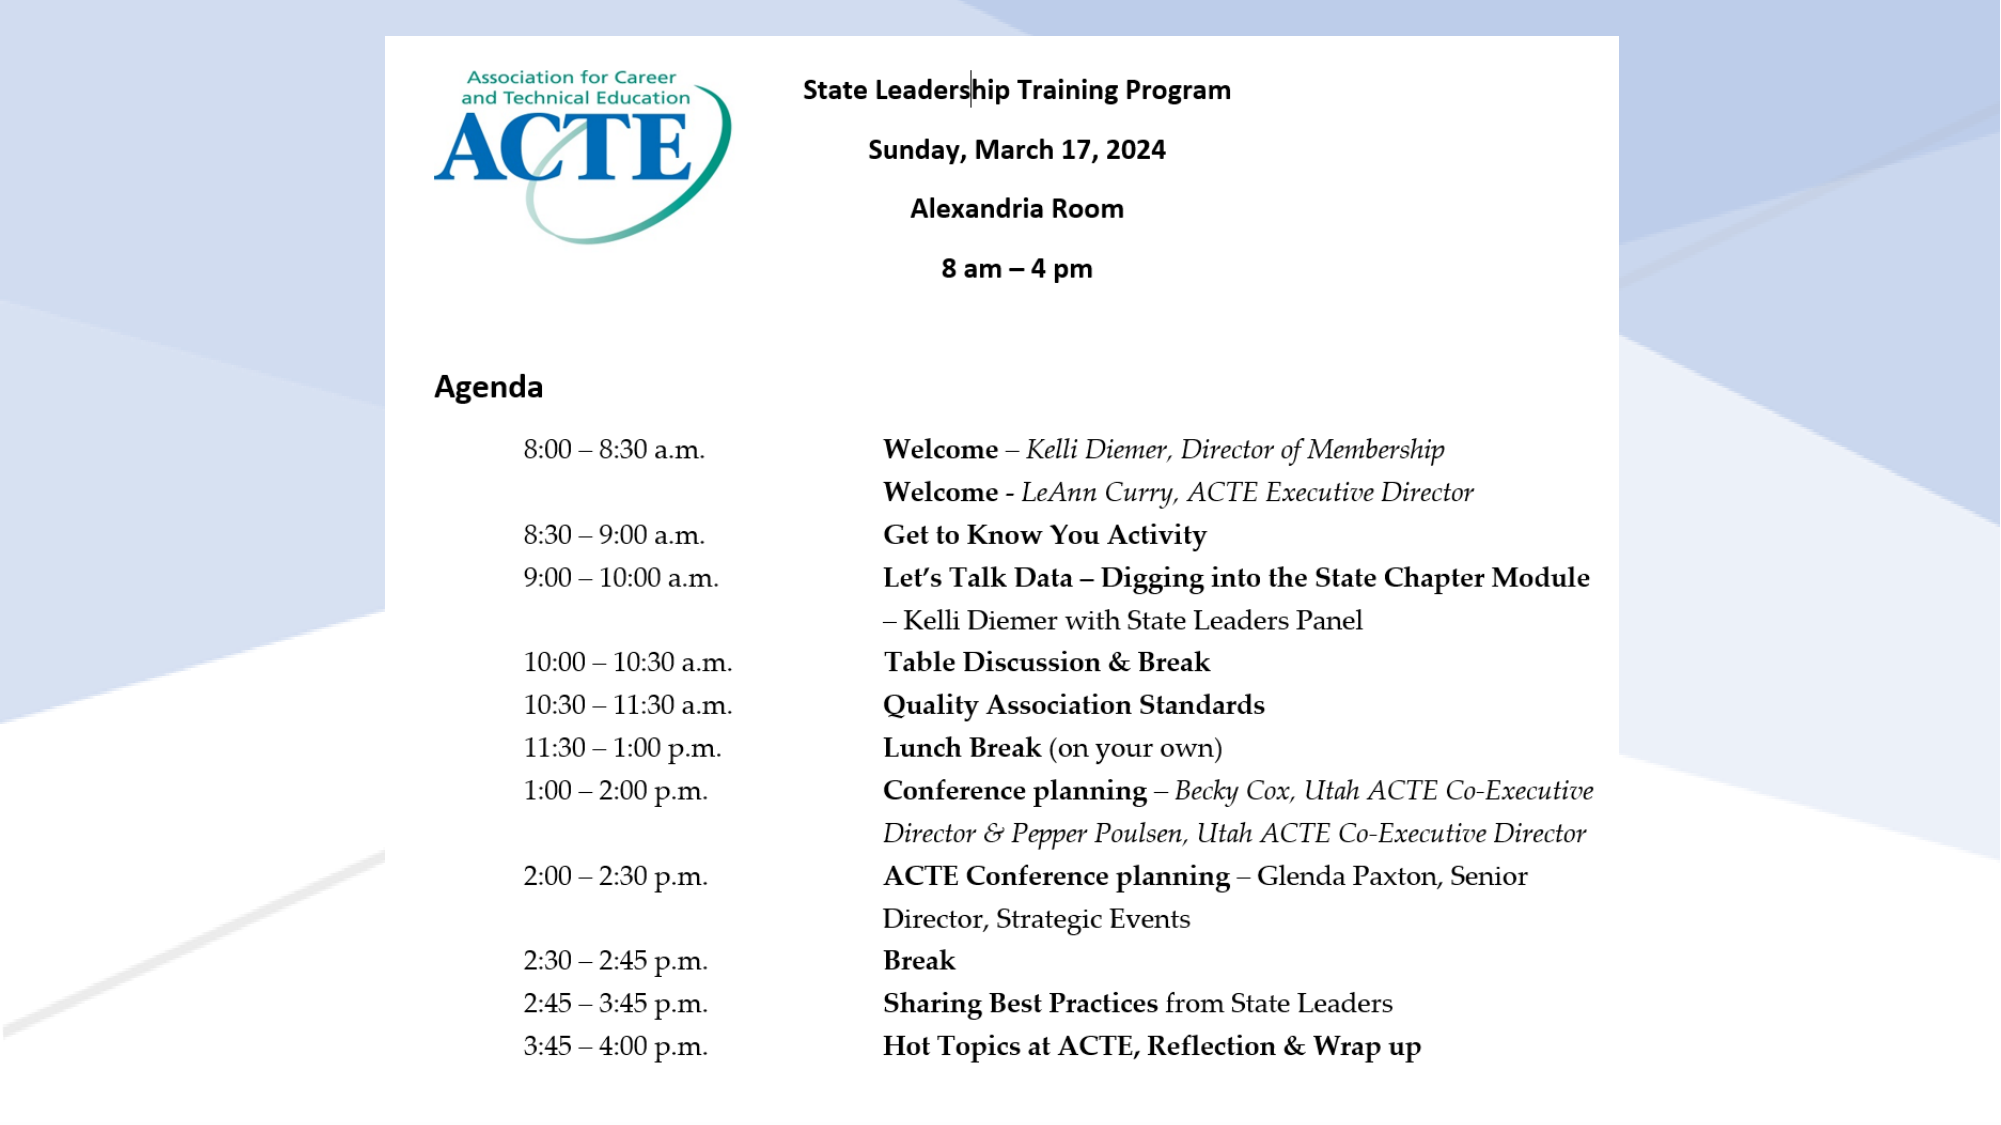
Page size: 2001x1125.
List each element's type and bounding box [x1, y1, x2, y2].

picture [384, 36, 1620, 1086]
